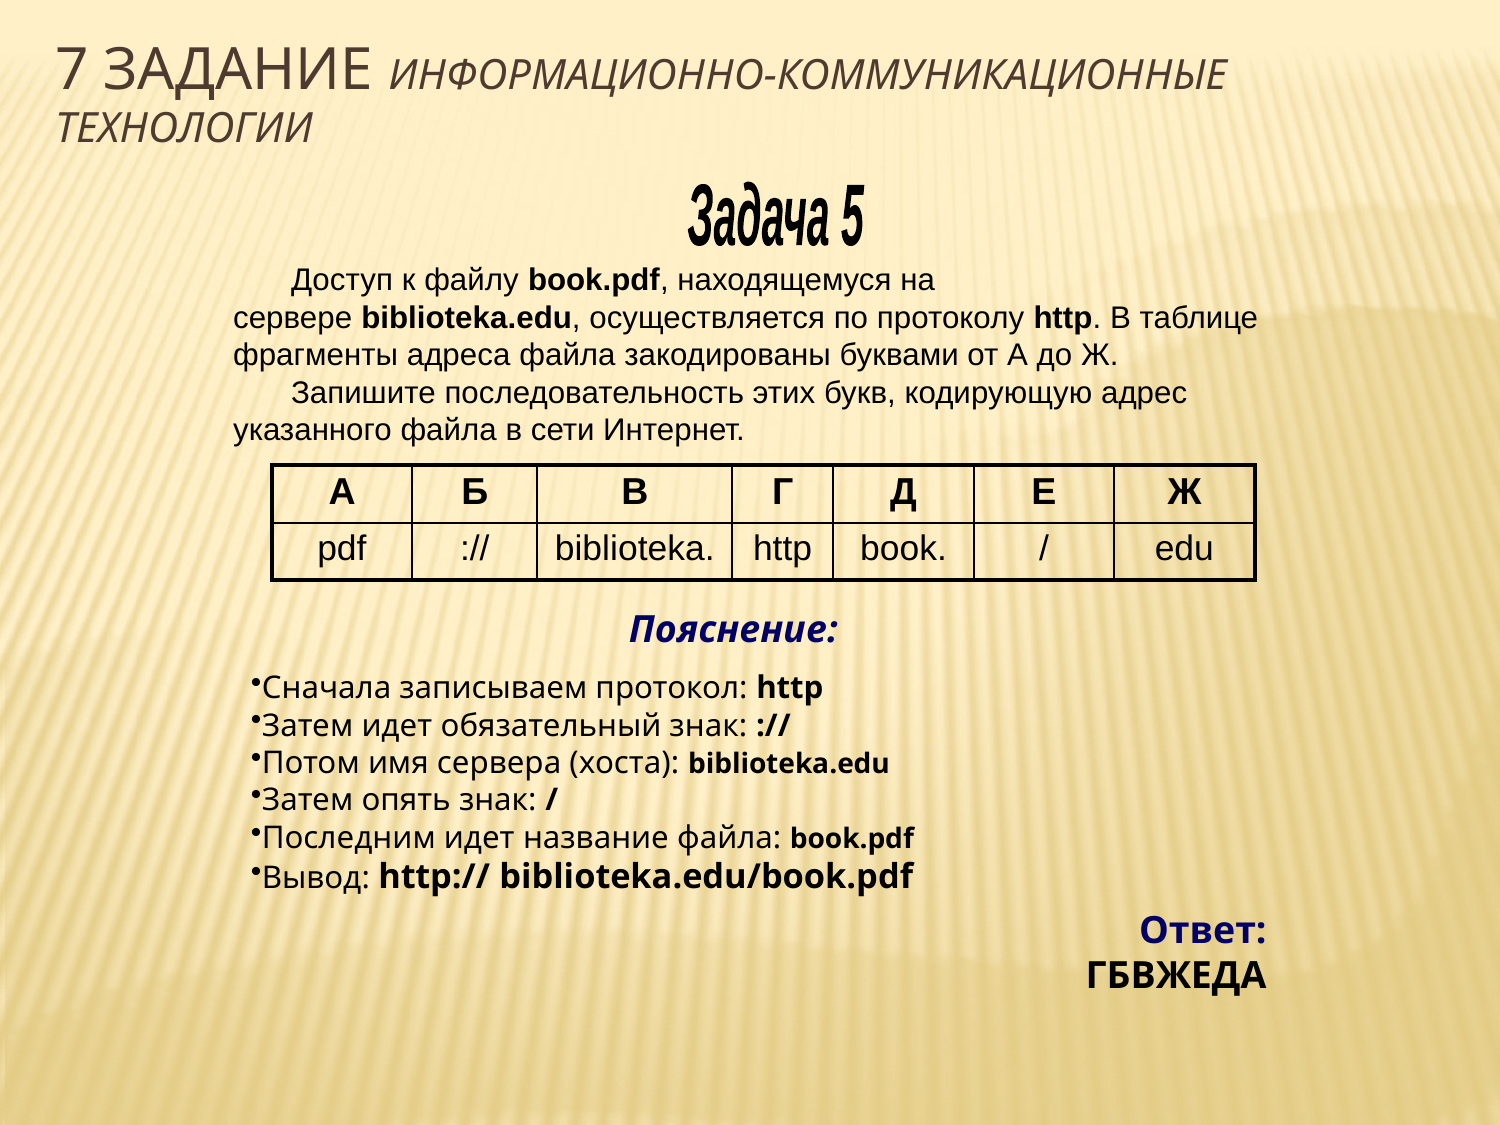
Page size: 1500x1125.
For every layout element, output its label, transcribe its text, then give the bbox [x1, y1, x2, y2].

text_box Ответ: ГБВЖЕДА [936, 899, 1282, 1004]
table_cell :// [413, 524, 536, 578]
table_cell edu [1115, 524, 1253, 578]
table_header Е [975, 467, 1113, 522]
text_box Пояснение: [530, 597, 937, 658]
text_box Сначала записываем протокол: http Затем идет обязательный знак: :// Потом имя сервера (хоста): biblioteka.edu Затем опять знак: / Последним идет название файла: book.pdf Вывод: http:// biblioteka.edu/book.pdf [236, 659, 1213, 904]
table_header Г [733, 467, 832, 522]
table_header А [274, 467, 411, 522]
table_cell pdf [274, 524, 411, 578]
table_header Ж [1115, 467, 1253, 522]
table_cell / [975, 524, 1113, 578]
text_box 7 задание Информационно-коммуникационные технологии [40, 23, 1466, 162]
table_cell http [733, 524, 832, 578]
table_header Б [413, 467, 536, 522]
table_header Д [834, 467, 973, 522]
table_header В [538, 467, 731, 522]
table_cell biblioteka. [538, 524, 731, 578]
table_cell book. [834, 524, 973, 578]
text_box Доступ к файлу book.pdf, находящемуся на сервере biblioteka.edu, осуществляется по протоколу http. В таблице фрагменты адреса файла закодированы буквами от А до Ж. Запишите последовательность этих букв, кодирующую адрес указанного файла в сети Интернет. [218, 252, 1291, 455]
